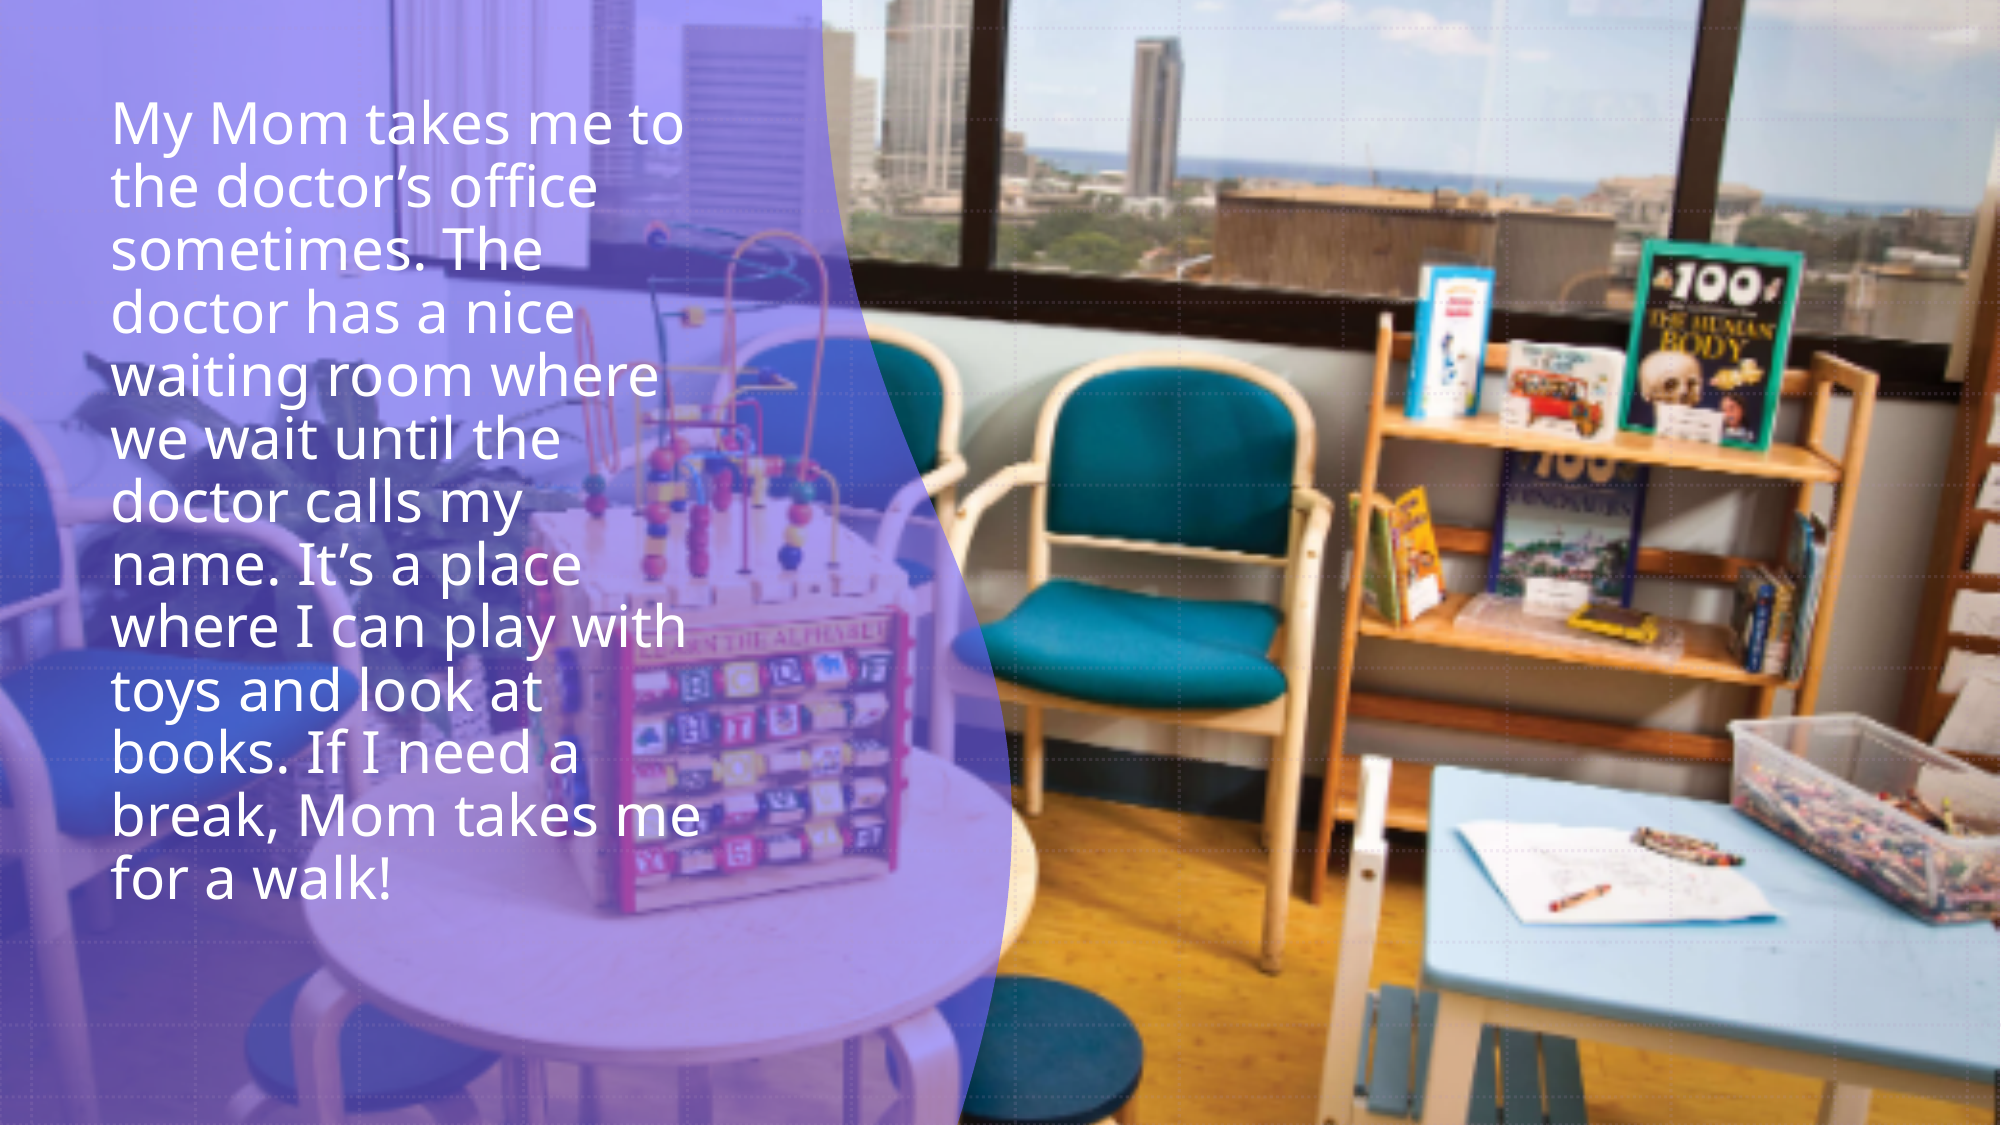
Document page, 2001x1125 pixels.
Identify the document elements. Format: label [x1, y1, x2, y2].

text_box [0, 0, 2000, 1125]
